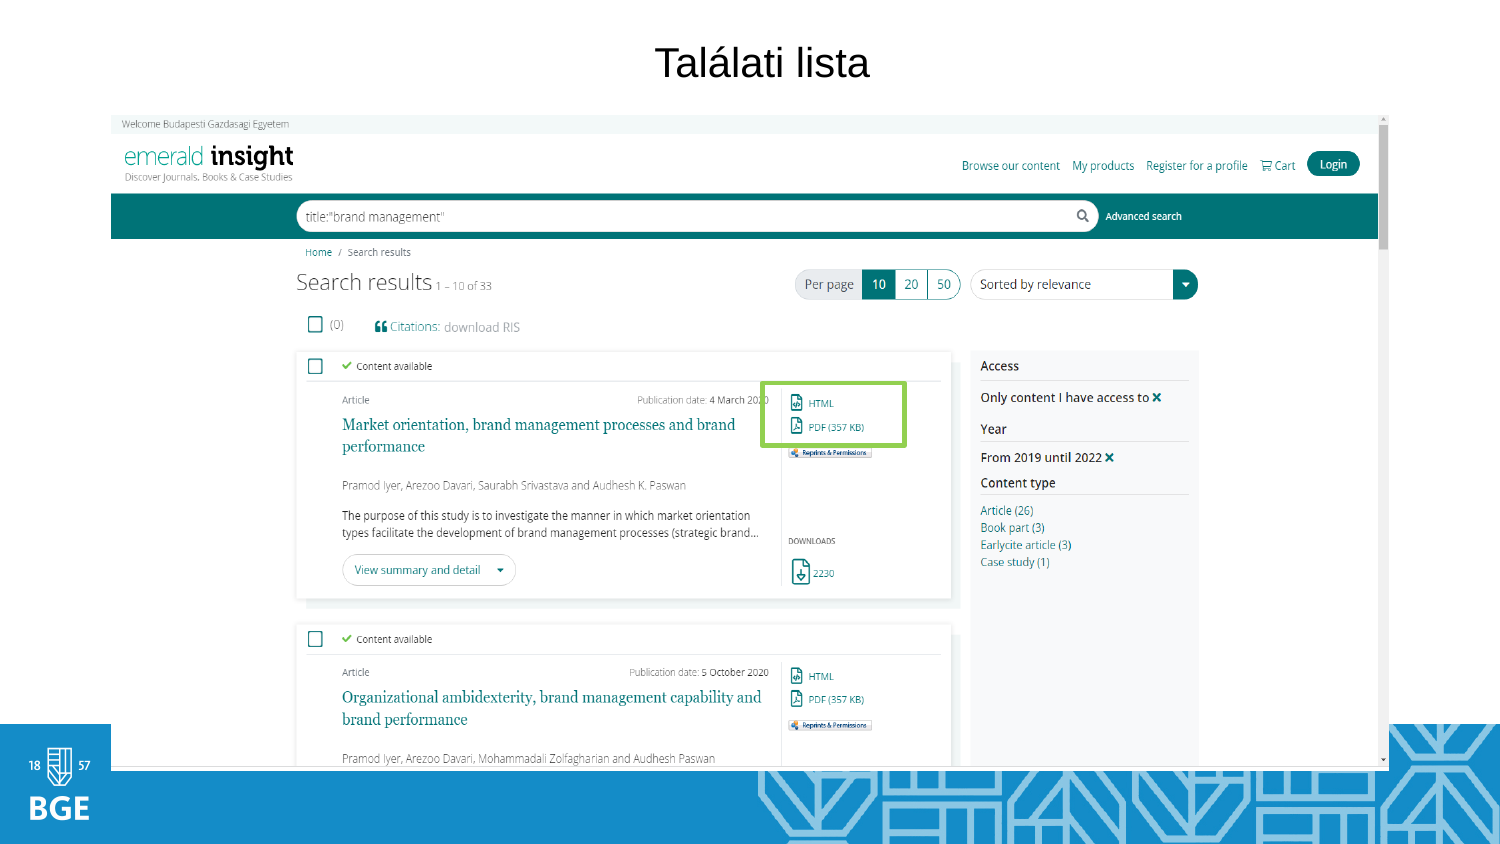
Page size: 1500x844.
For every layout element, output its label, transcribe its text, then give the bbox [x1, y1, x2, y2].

title Találati lista [346, 21, 1179, 113]
picture [0, 115, 1500, 844]
